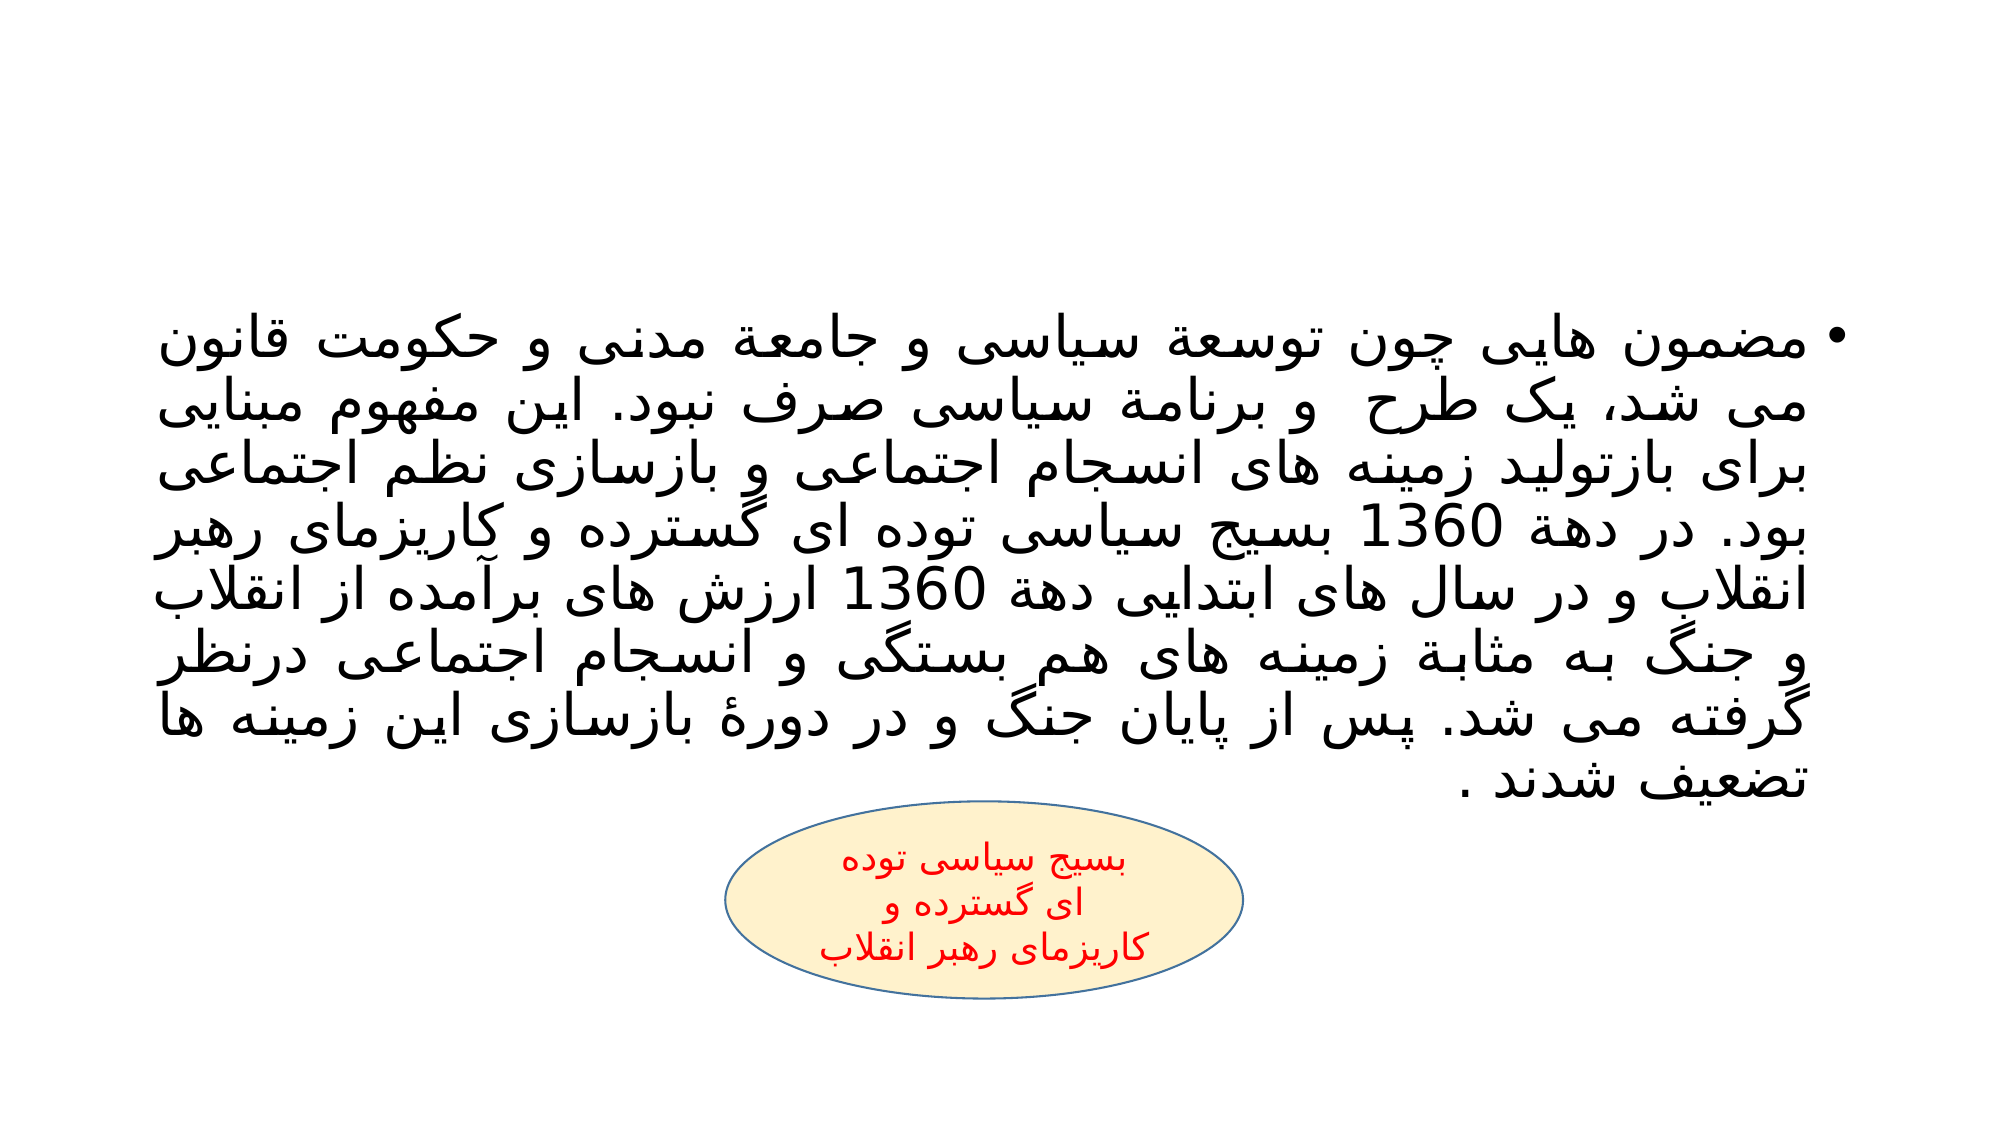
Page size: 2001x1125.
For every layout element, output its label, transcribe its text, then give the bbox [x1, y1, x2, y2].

list مضمون هایی چون توسعة سیاسی و جامعة مدنی و حکومت قانون می شد، یک طرح و برنامة سیاسی صرف نبود. این مفهوم مبنایی برای بازتولید زمینه های انسجام اجتماعی و بازسازی نظم اجتماعی بود. در دهة 1360 بسیج سیاسی توده ای گسترده و کاریزمای رهبر انقلاب و در سال های ابتدایی دهة 1360 ارزش های برآمده از انقلاب و جنگ به مثابة زمینه های هم بستگی و انسجام اجتماعی درنظر گرفته می شد. پس از پایان جنگ و در دورۀ بازسازی این زمینه ها تضعیف شدند . [137, 299, 1863, 1014]
text_box بسیج سیاسی توده ای گسترده و کاریزمای رهبر انقلاب [724, 800, 1245, 1000]
